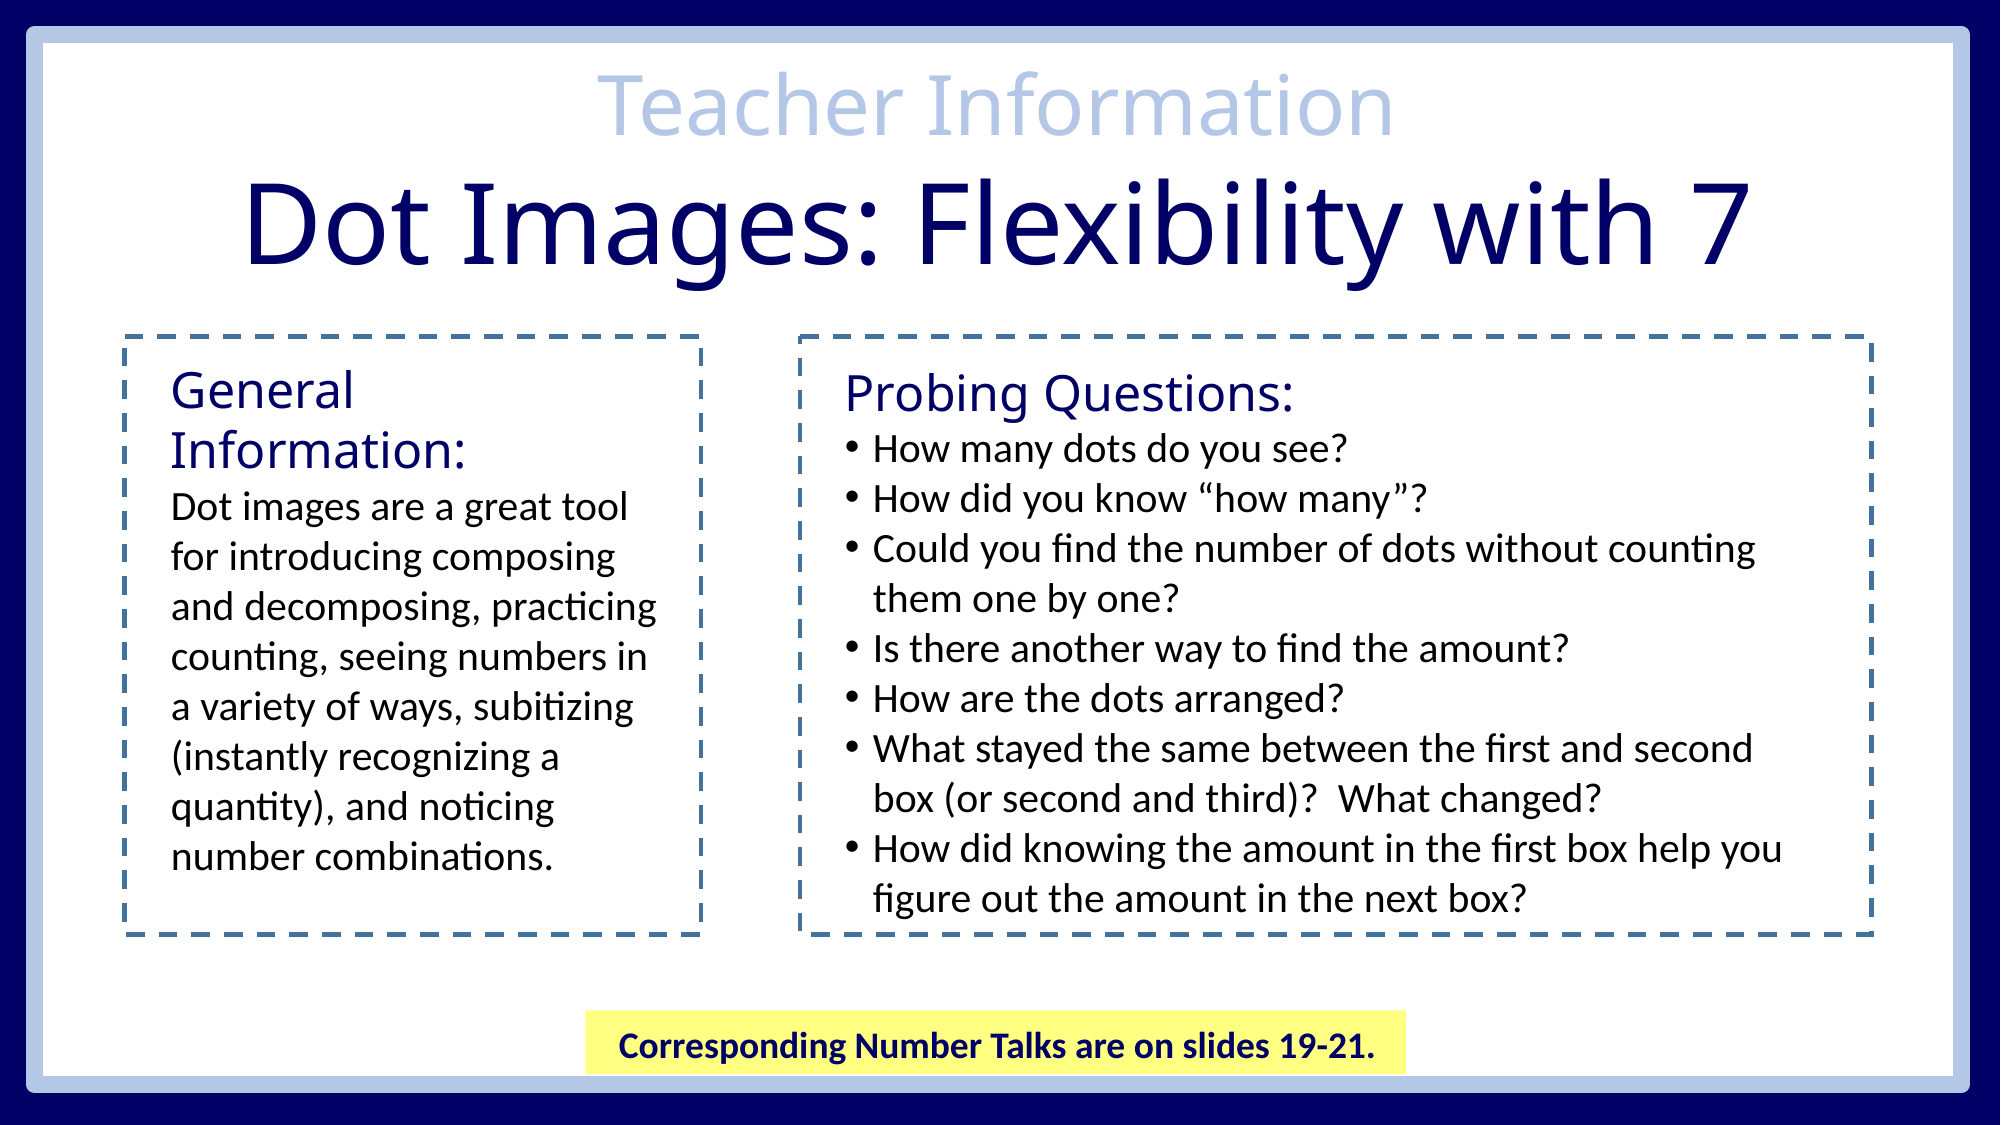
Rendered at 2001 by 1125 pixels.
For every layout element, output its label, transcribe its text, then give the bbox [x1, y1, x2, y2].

text_box [124, 335, 702, 935]
text_box Teacher Information Dot Images: Flexibility with 7 [34, 45, 1962, 295]
text_box [799, 335, 1872, 935]
text_box [33, 34, 1963, 1086]
text_box Corresponding Number Talks are on slides 19-21. [34, 295, 1962, 1074]
